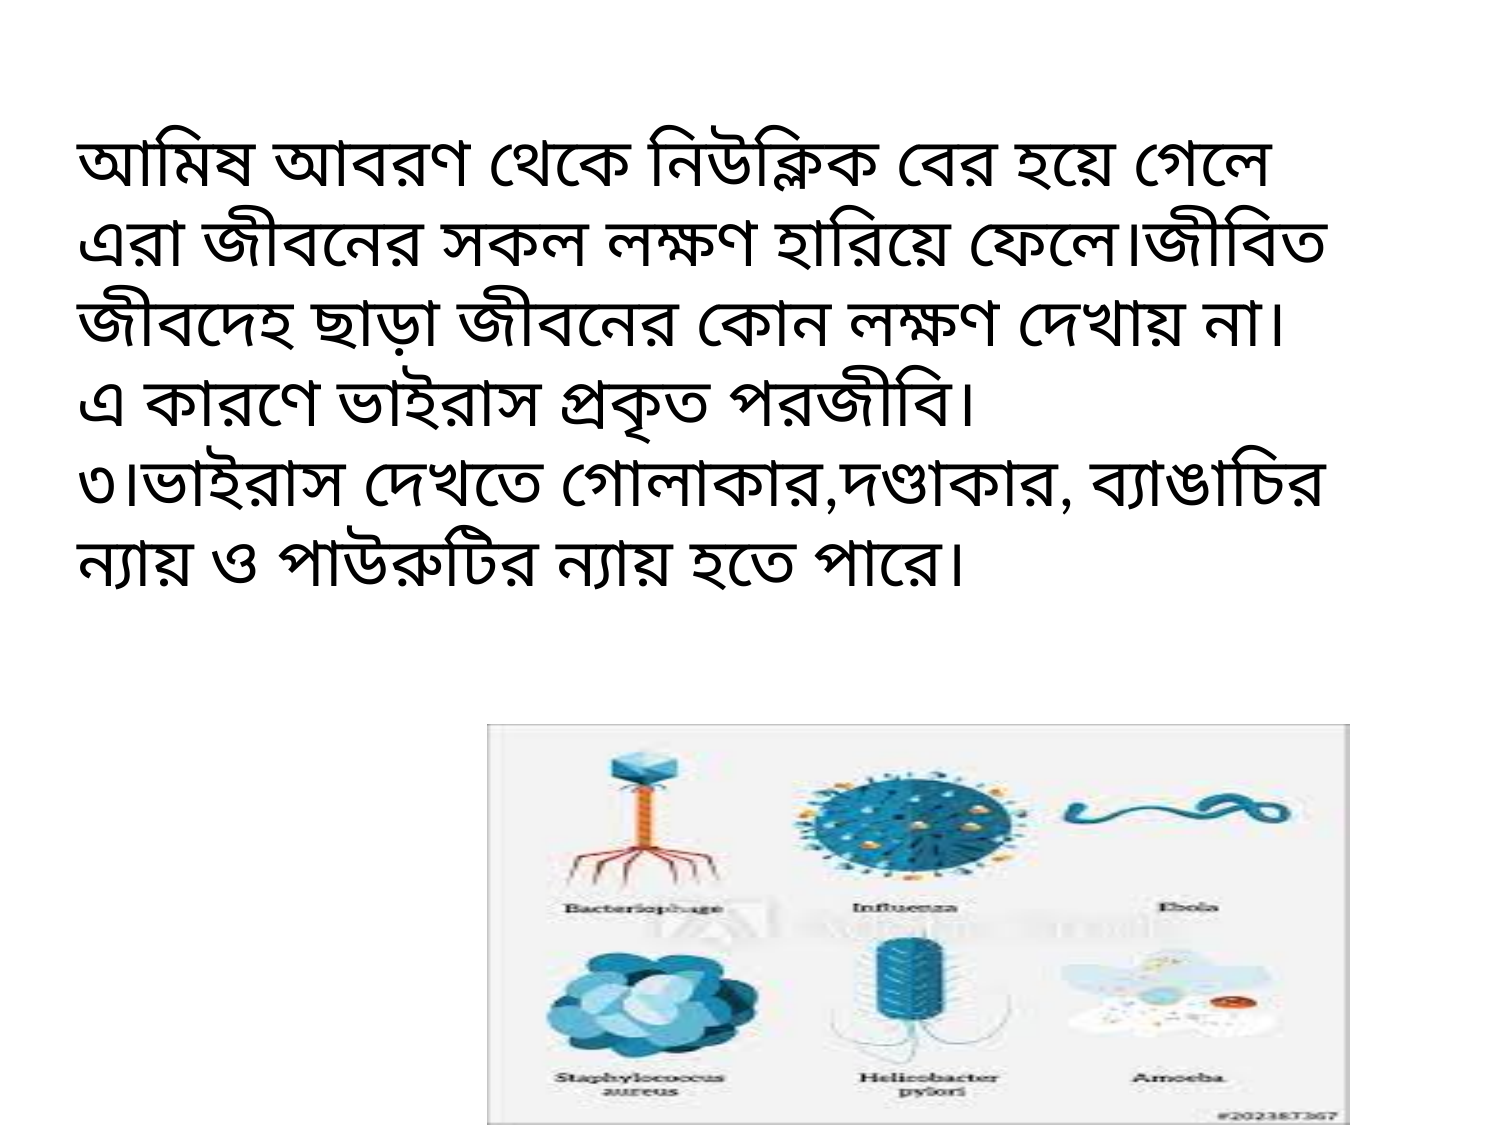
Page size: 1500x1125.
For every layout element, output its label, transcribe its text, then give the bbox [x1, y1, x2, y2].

text_box আমিষ আবরণ থেকে নিউক্লিক বের হয়ে গেলে এরা জীবনের সকল লক্ষণ হারিয়ে ফেলে।জীবিত জীবদেহ ছাড়া জীবনের কোন লক্ষণ দেখায় না।এ কারণে ভাইরাস প্রকৃত পরজীবি। ৩।ভাইরাস দেখতে গোলাকার,দণ্ডাকার, ব্যাঙাচির ন্যায় ও পাউরুটির ন্যায় হতে পারে। [62, 112, 1350, 687]
picture [487, 724, 1351, 1125]
